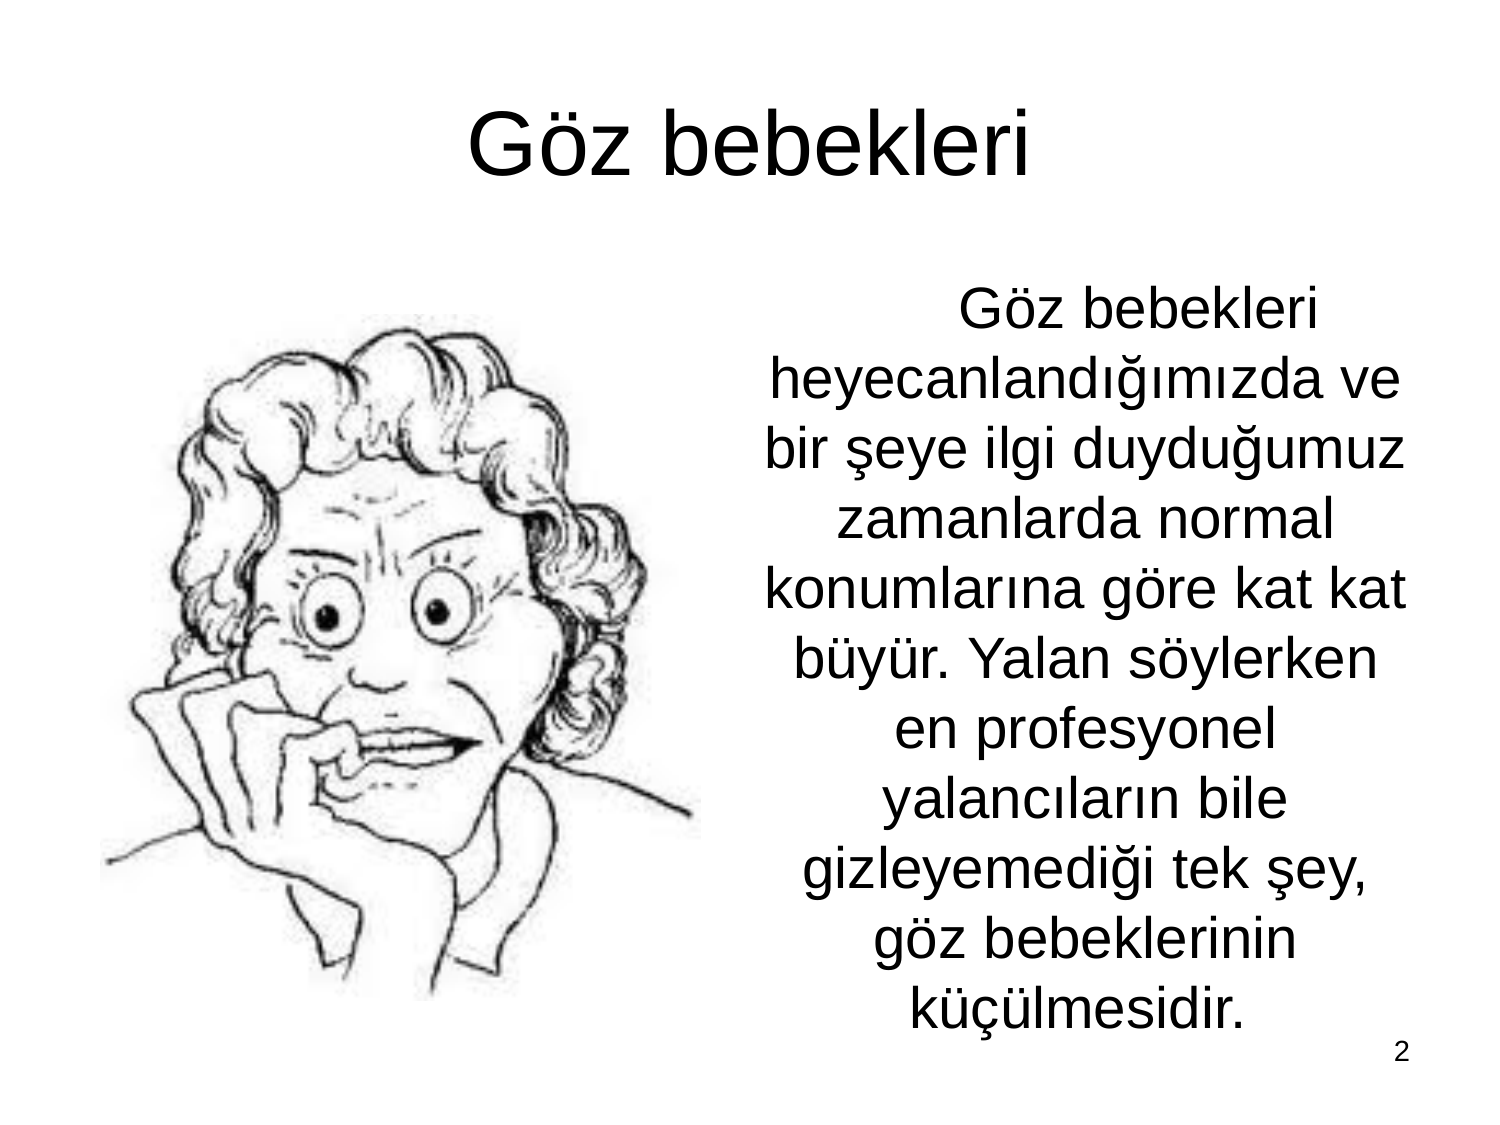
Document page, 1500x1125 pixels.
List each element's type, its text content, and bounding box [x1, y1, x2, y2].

title Göz bebekleri [75, 45, 1425, 233]
list Göz bebekleri heyecanlandığımızda ve bir şeye ilgi duyduğumuz zamanlarda normal konumlarına göre kat kat büyür. Yalan söylerken en profesyonel yalancıların bile gizleyemediği tek şey, göz bebeklerinin küçülmesidir. [690, 262, 1425, 1005]
slide_number 2 [1074, 1024, 1425, 1103]
picture [100, 314, 701, 1001]
